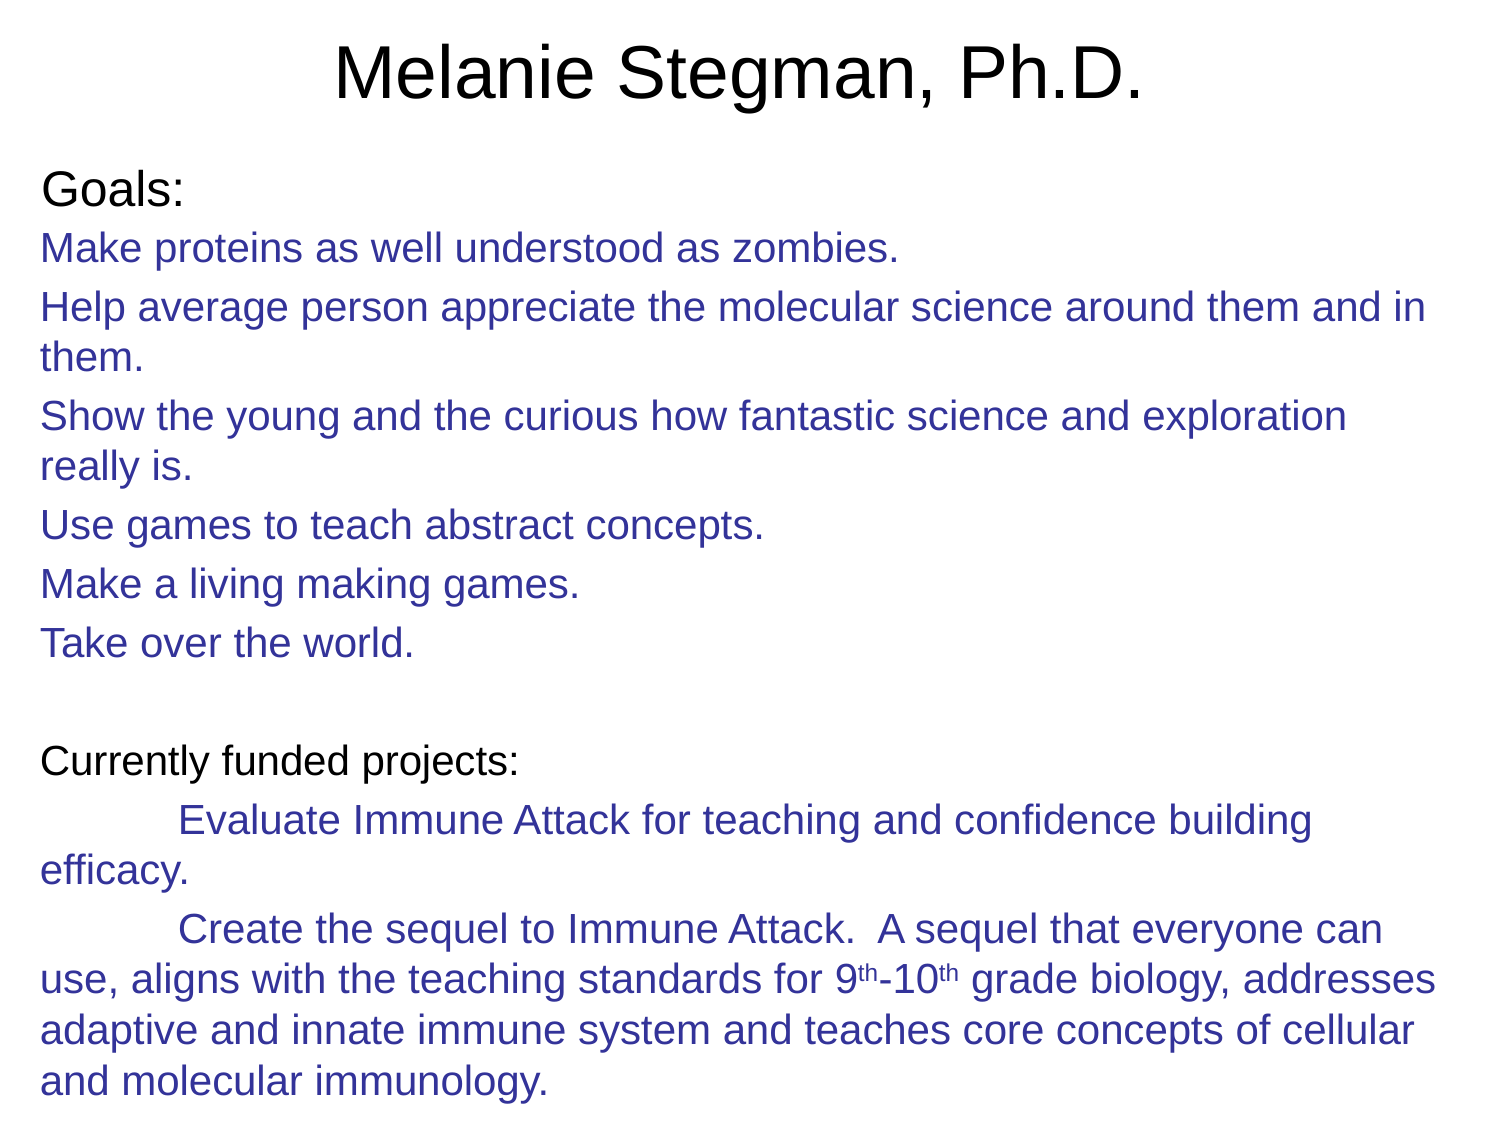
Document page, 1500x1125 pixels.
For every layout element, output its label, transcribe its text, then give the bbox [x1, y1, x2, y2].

text_box Goals: [26, 149, 201, 224]
title Melanie Stegman, Ph.D. [112, 0, 1388, 163]
list Make proteins as well understood as zombies. Help average person appreciate the molecular science around them and in them. Show the young and the curious how fantastic science and exploration really is. Use games to teach abstract concepts. Make a living making games. Take over the world. Currently funded projects: Evaluate Immune Attack for teaching and confidence building efficacy. Create the sequel to Immune Attack. A sequel that everyone can use, aligns with the teaching standards for 9th-10th grade biology, addresses adaptive and innate immune system and teaches core concepts of cellular and molecular immunology. [24, 212, 1463, 1113]
